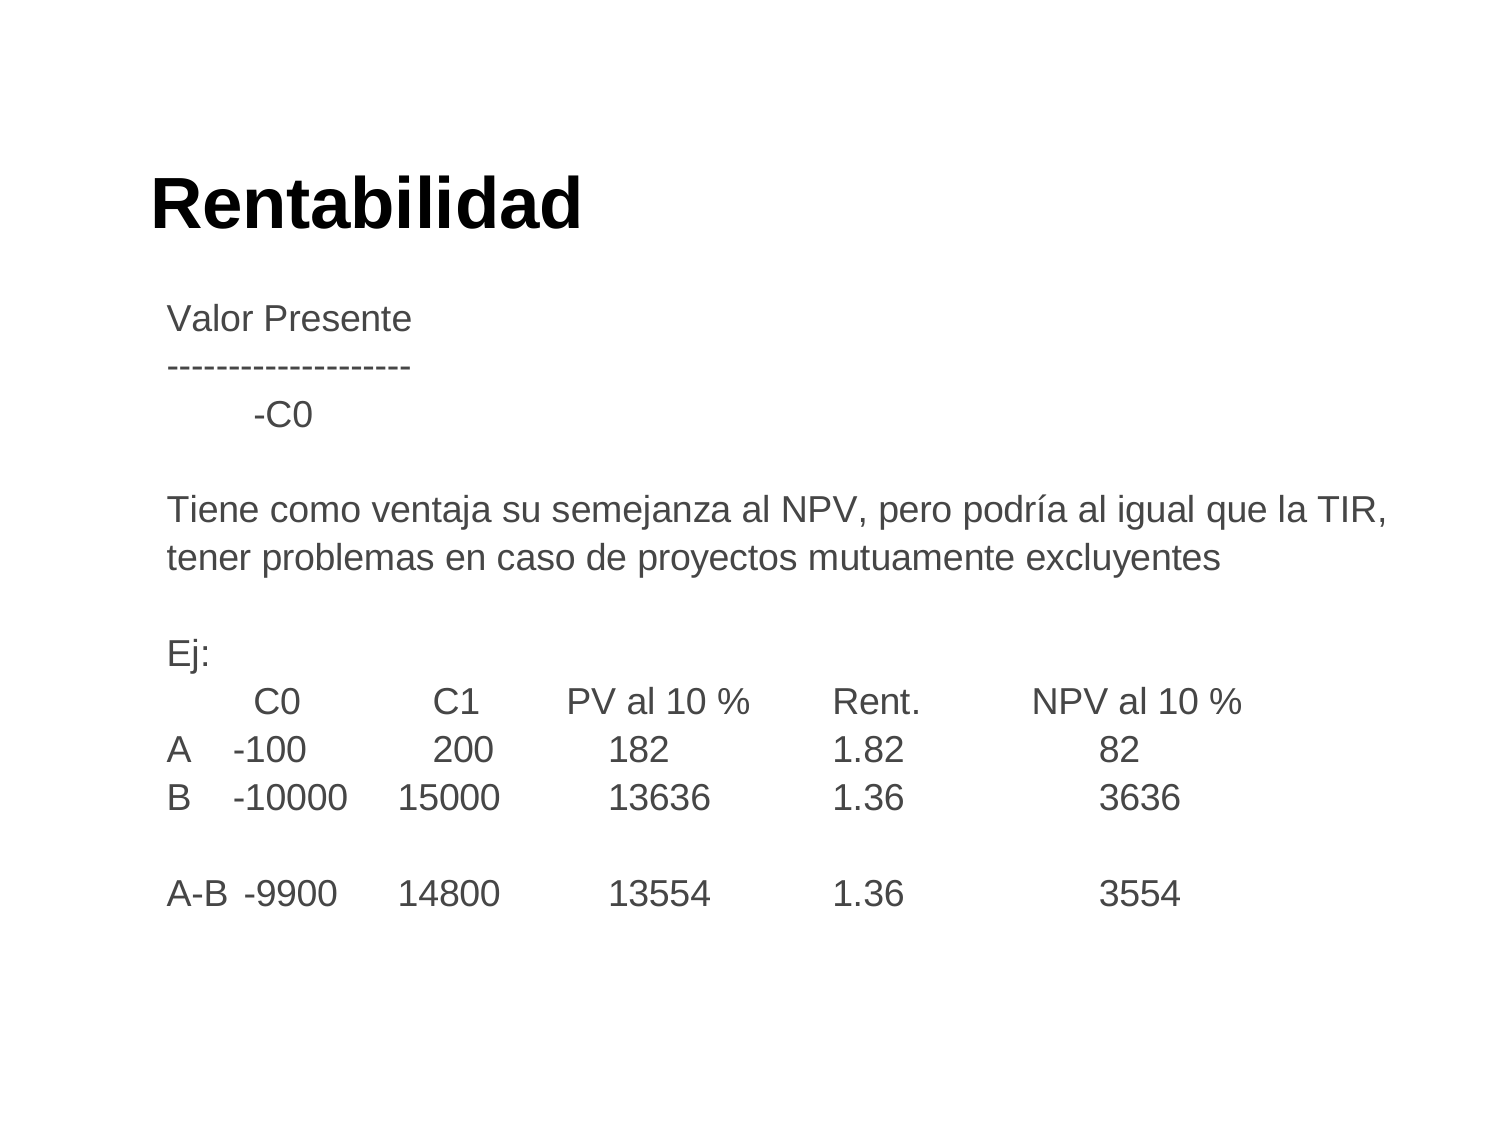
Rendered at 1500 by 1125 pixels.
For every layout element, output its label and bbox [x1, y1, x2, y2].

text_box [149, 162, 1388, 916]
